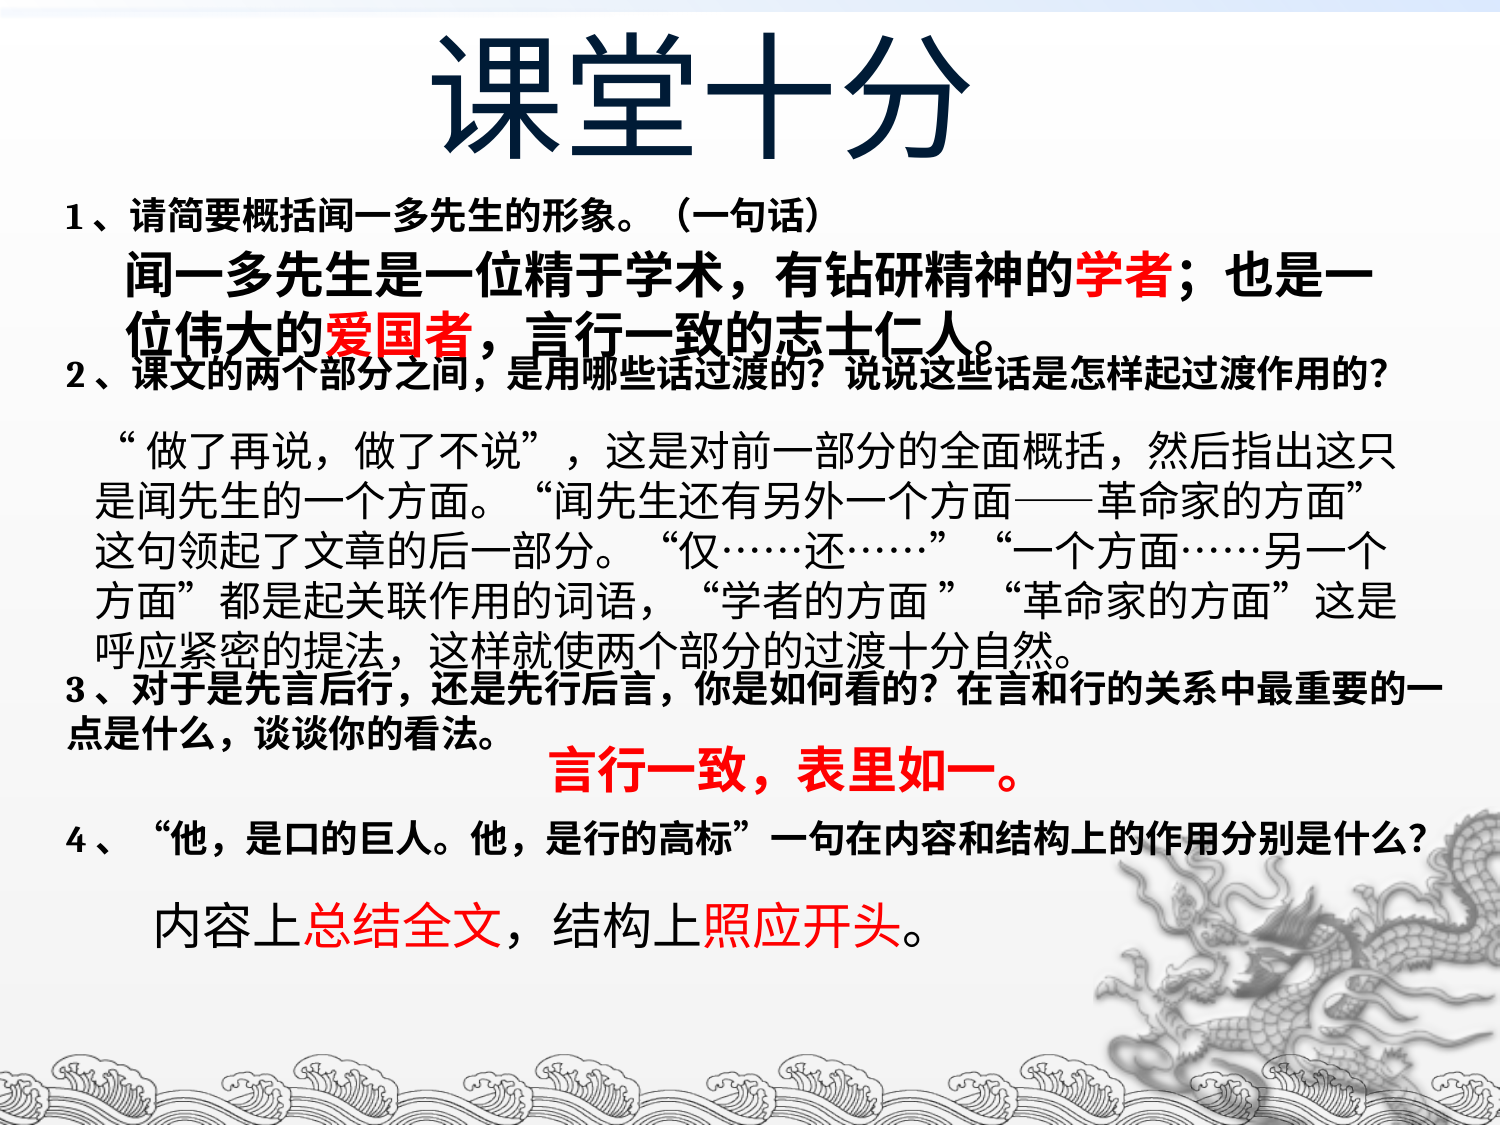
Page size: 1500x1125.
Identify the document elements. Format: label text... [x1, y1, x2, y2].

text_box 言行一致，表里如一。 [532, 730, 1063, 806]
title 课堂十分 [137, 0, 1265, 184]
text_box “做了再说，做了不说”，这是对前一部分的全面概括，然后指出这只是闻先生的一个方面。“闻先生还有另外一个方面——革命家的方面”这句领起了文章的后一部分。“仅……还……”“一个方面……另一个方面”都是起关联作用的词语，“学者的方面 ”“革命家的方面”这是呼应紧密的提法，这样就使两个部分的过渡十分自然。 [79, 417, 1430, 683]
list 1、请简要概括闻一多先生的形象。（一句话） 2、课文的两个部分之间，是用哪些话过渡的？说说这些话是怎样起过渡作用的？ 3、对于是先言后行，还是先行后言，你是如何看的？在言和行的关系中最重要的一点是什么，谈谈你的看法。 4、“他，是口的巨人。他，是行的高标”一句在内容和结构上的作用分别是什么？ [51, 184, 1462, 1125]
text_box 闻一多先生是一位精于学术，有钻研精神的学者；也是一 位伟大的爱国者，言行一致的志士仁人。 [110, 236, 1390, 372]
text_box 内容上总结全文，结构上照应开头。 [137, 886, 968, 962]
